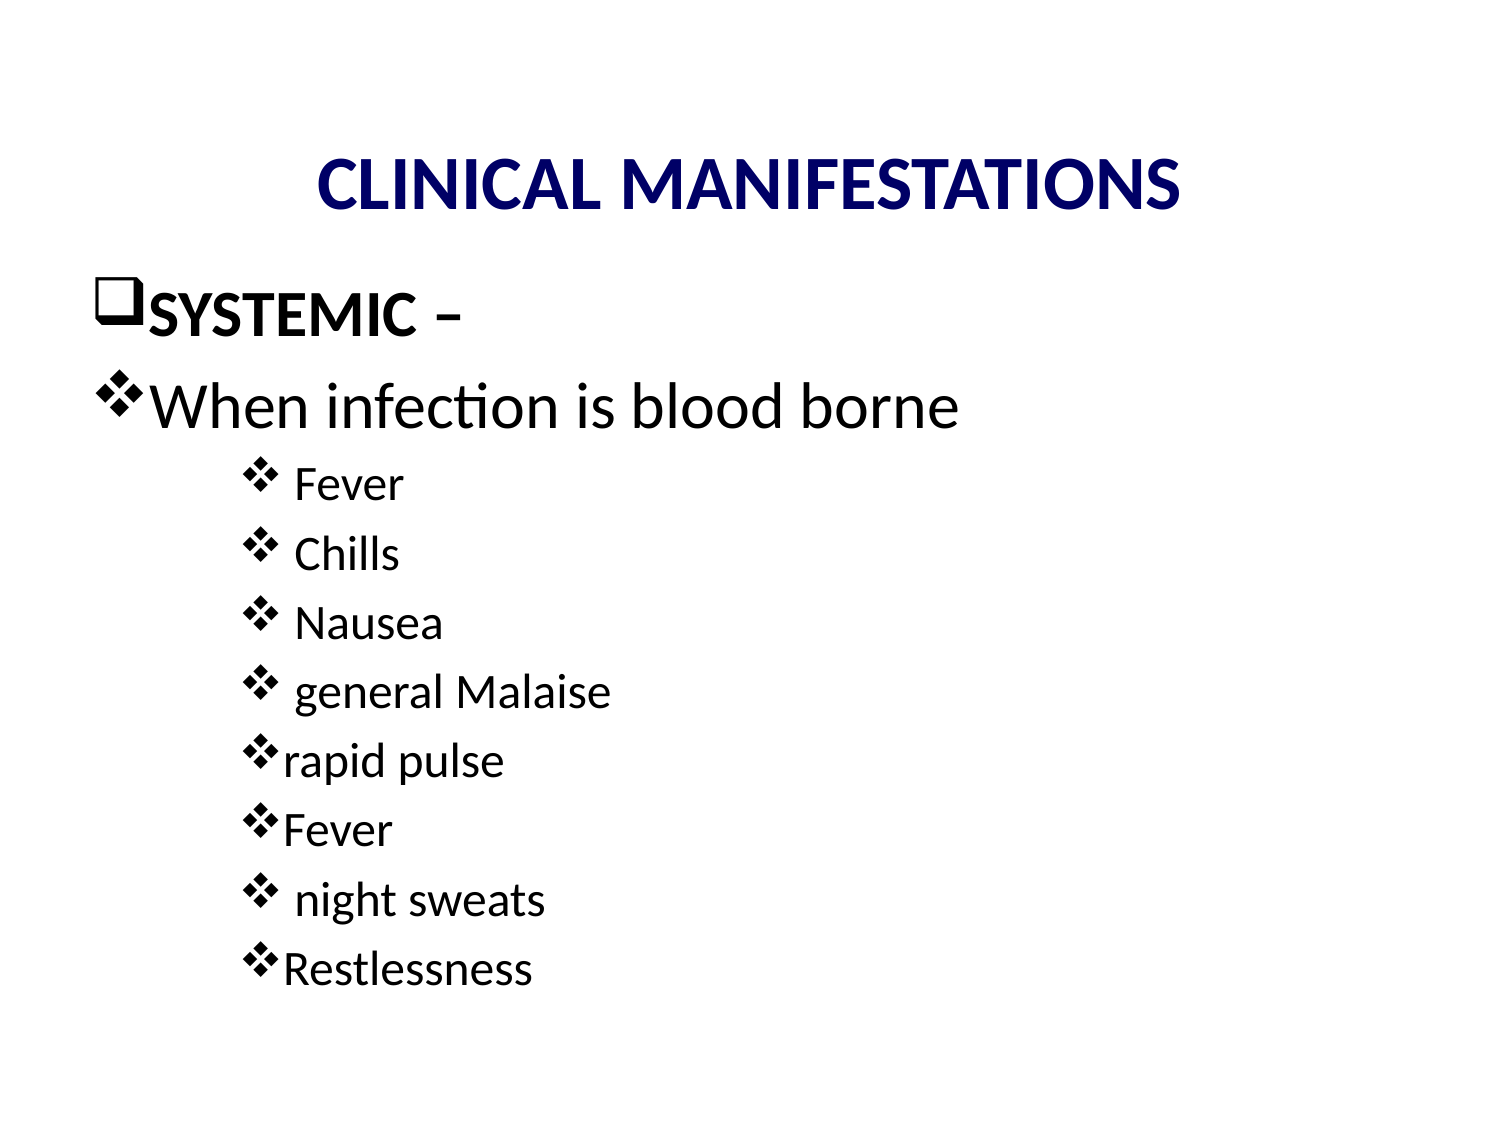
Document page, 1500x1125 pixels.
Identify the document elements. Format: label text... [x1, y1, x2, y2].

title CLINICAL MANIFESTATIONS [75, 125, 1425, 233]
list SYSTEMIC – When infection is blood borne Fever Chills Nausea general Malaise rapid pulse Fever night sweats Restlessness [75, 262, 1425, 1005]
